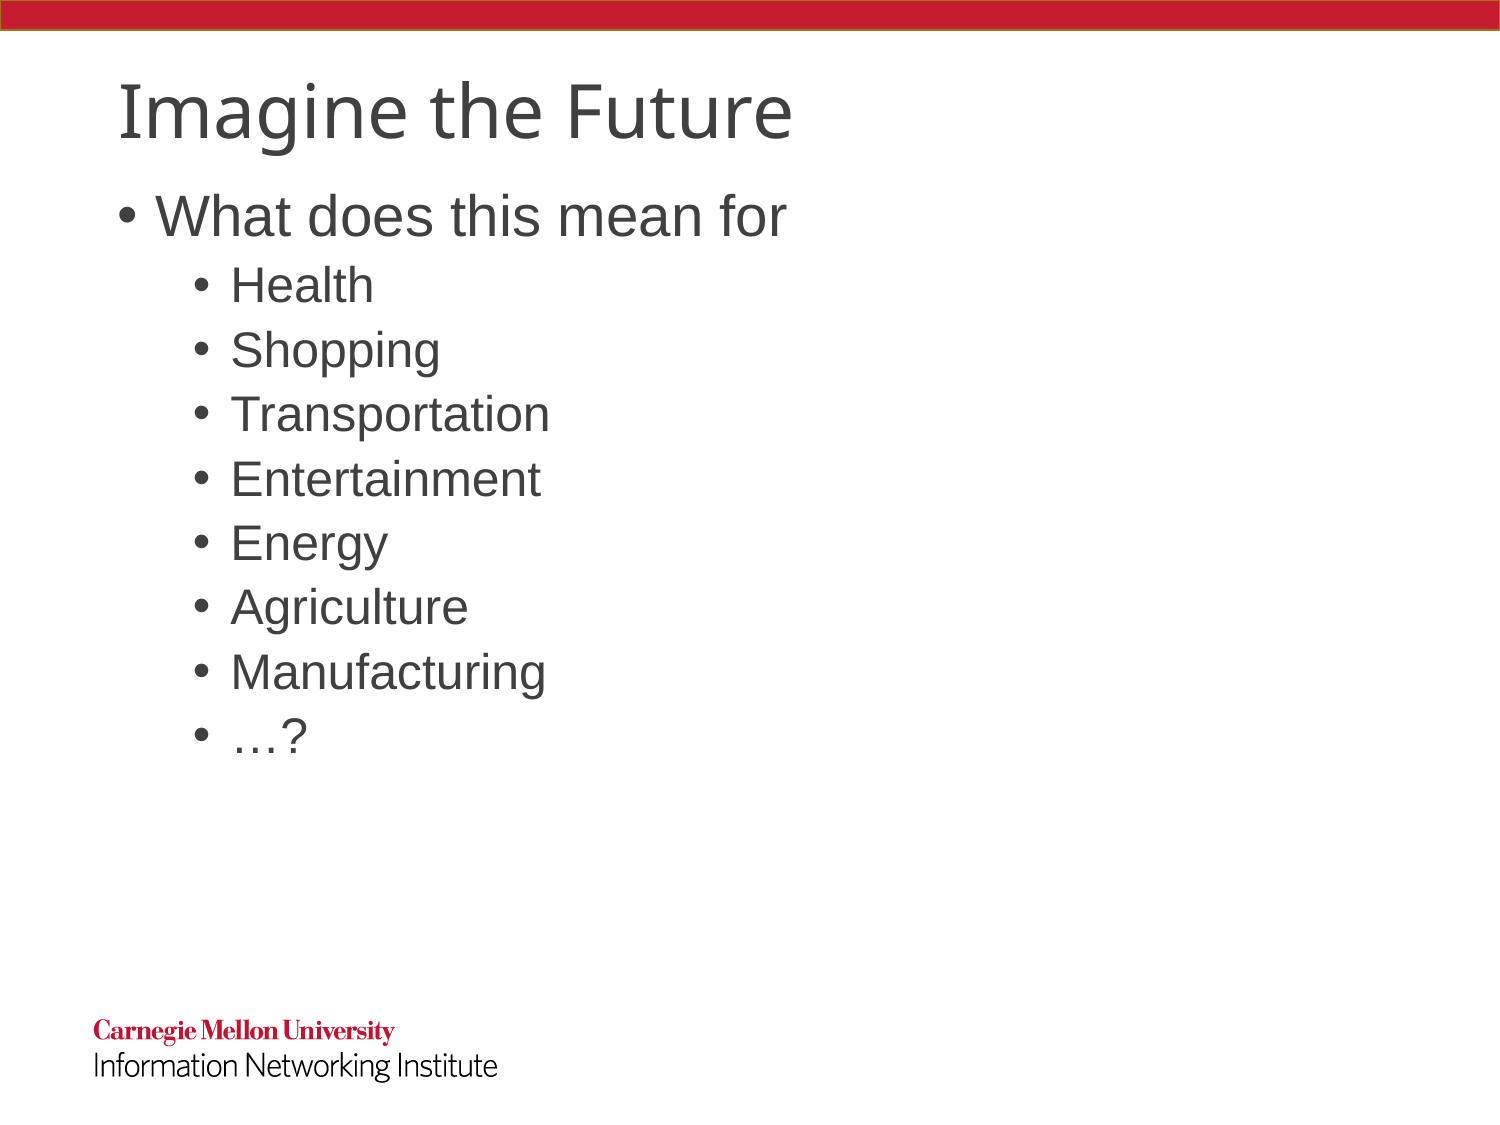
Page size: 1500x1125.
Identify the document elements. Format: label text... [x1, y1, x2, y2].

title Imagine the Future [103, 59, 1397, 169]
text_box What does this mean for Health Shopping Transportation Entertainment Energy Agriculture Manufacturing …? [103, 179, 1397, 893]
picture [69, 994, 524, 1103]
